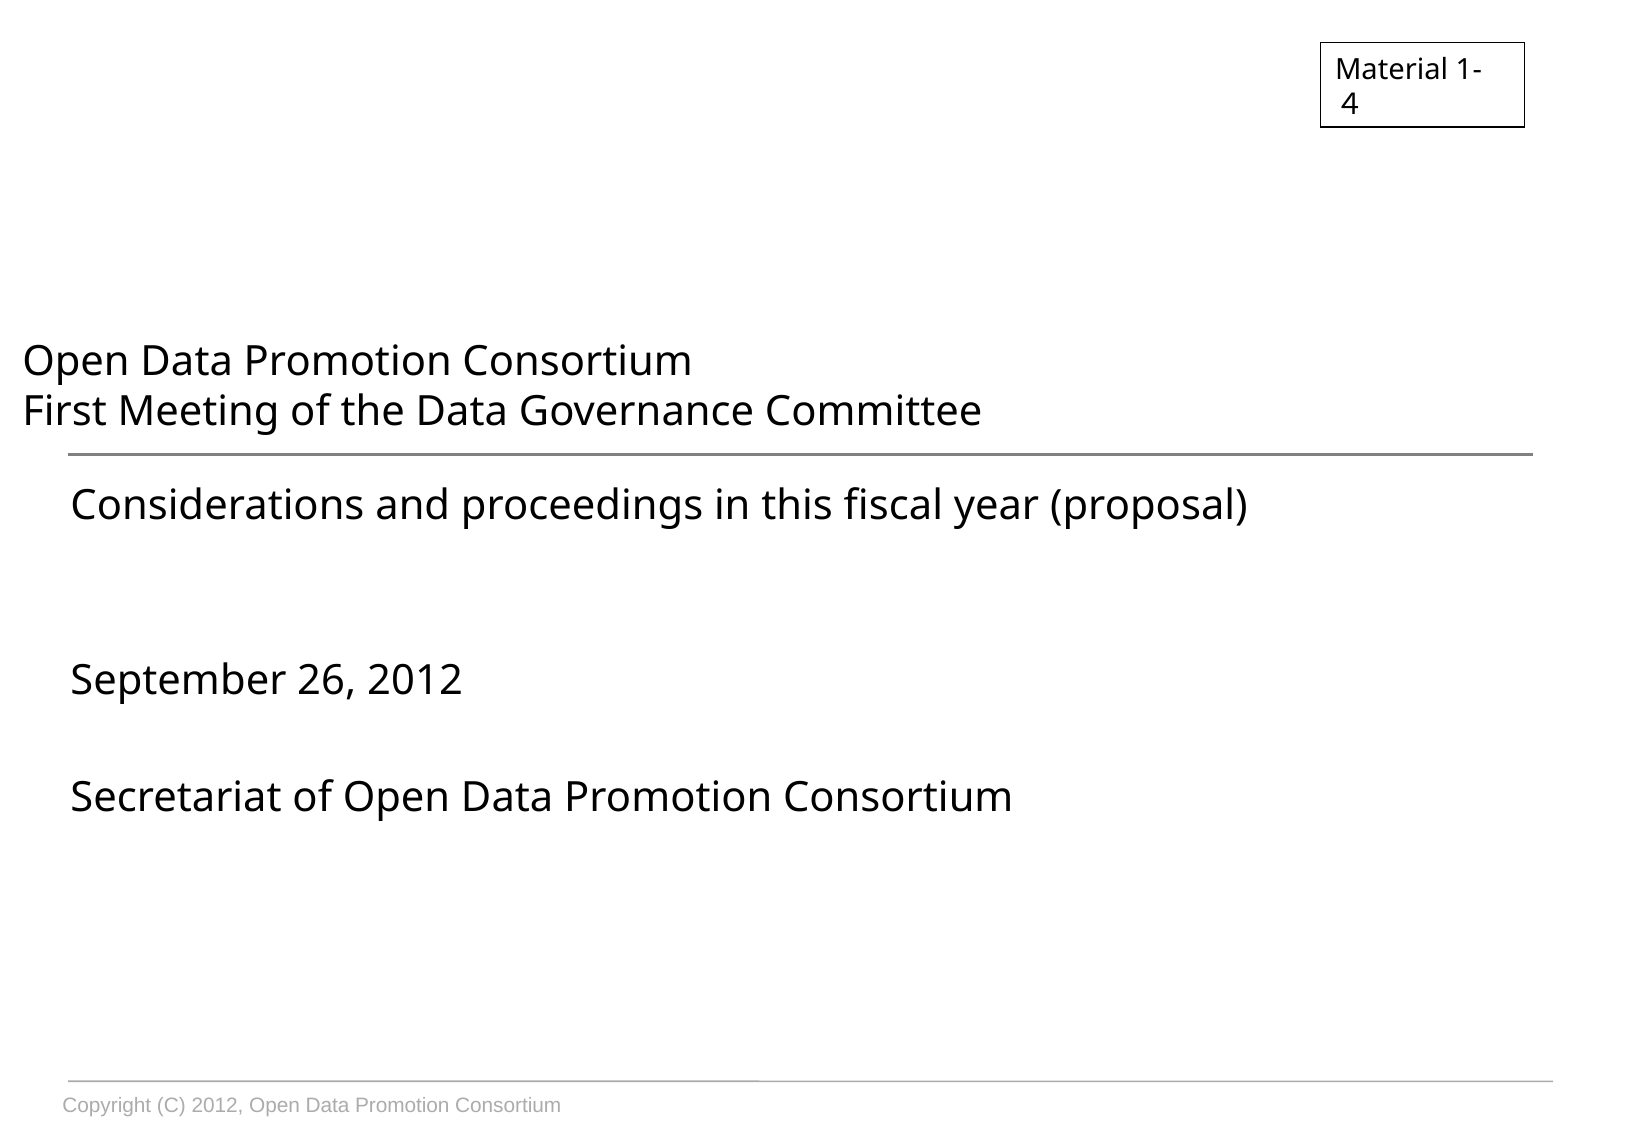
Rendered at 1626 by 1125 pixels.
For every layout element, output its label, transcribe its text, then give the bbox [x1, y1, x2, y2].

text_box Open Data Promotion Consortium First Meeting of the Data Governance Committee [7, 326, 998, 441]
text_box Considerations and proceedings in this fiscal year (proposal) September 26, 2012 Secretariat of Open Data Promotion Consortium [70, 478, 1556, 820]
text_box Material 1-４ [1320, 42, 1525, 128]
footer Copyright (C) 2012, Open Data Promotion Consortium [62, 1091, 654, 1117]
